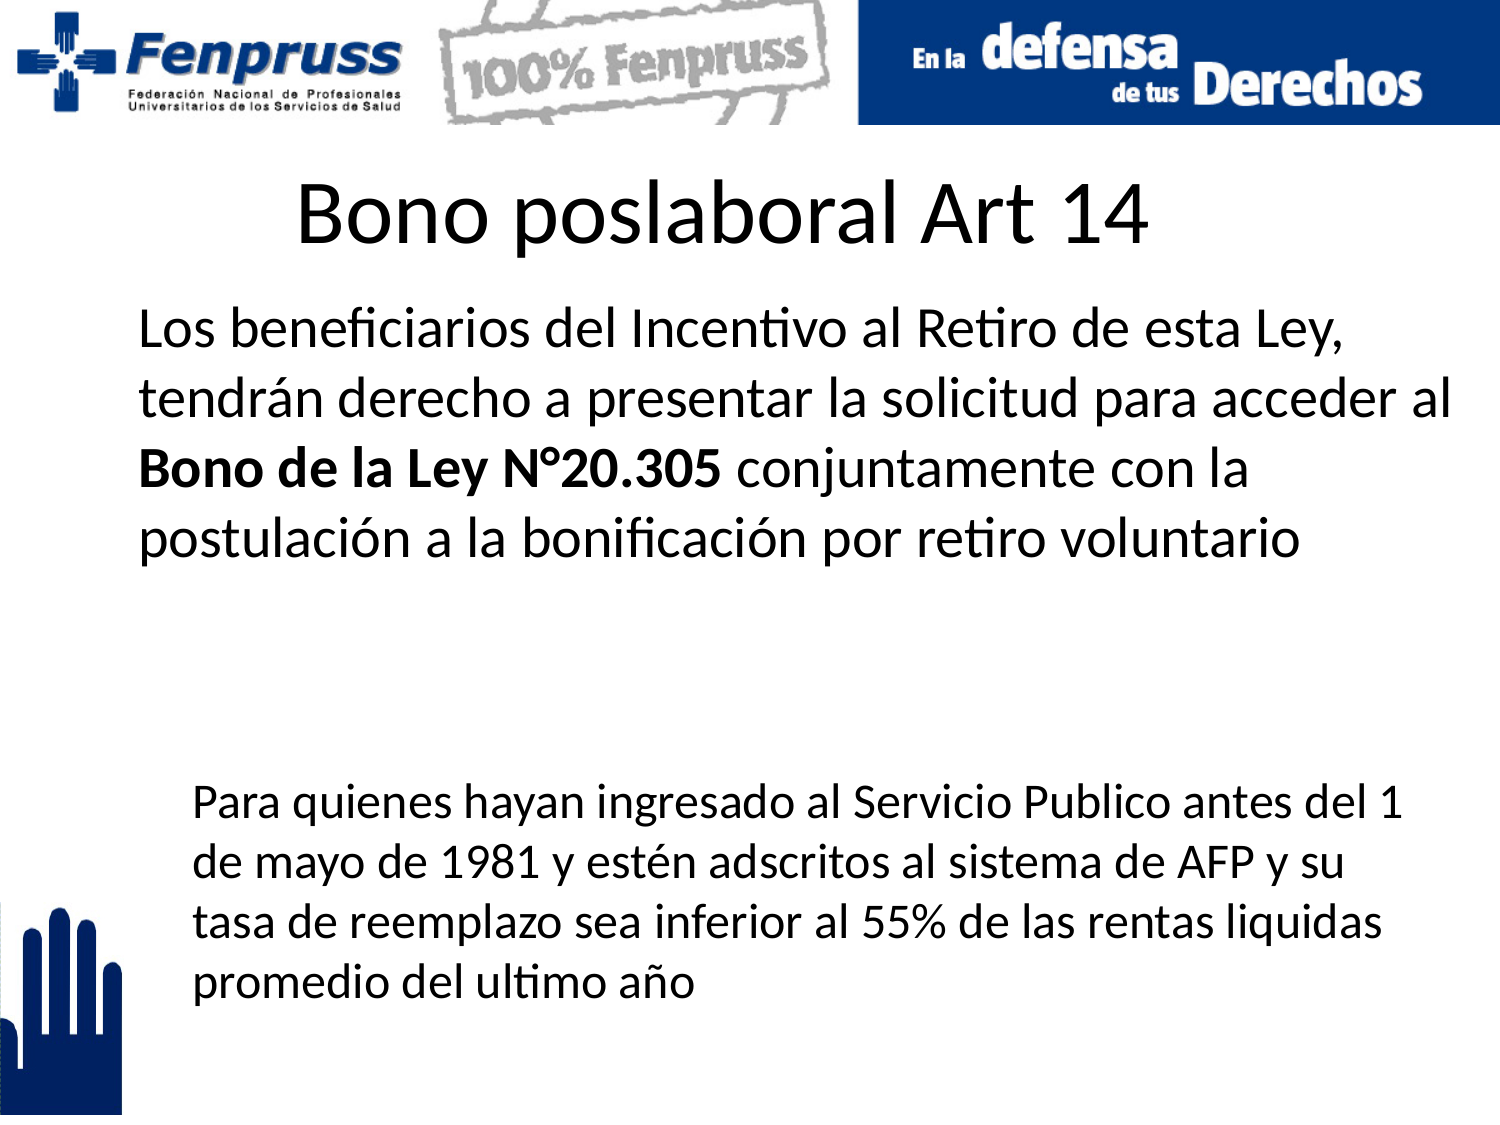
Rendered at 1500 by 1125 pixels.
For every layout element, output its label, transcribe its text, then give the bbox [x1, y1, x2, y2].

text_box Para quienes hayan ingresado al Servicio Publico antes del 1 de mayo de 1981 y estén adscritos al sistema de AFP y su tasa de reemplazo sea inferior al 55% de las rentas liquidas promedio del ultimo año [177, 761, 1431, 1017]
picture [0, 0, 1500, 126]
text_box Los beneficiarios del Incentivo al Retiro de esta Ley, tendrán derecho a presentar la solicitud para acceder al Bono de la Ley N°20.305 conjuntamente con la postulación a la bonificación por retiro voluntario [123, 281, 1476, 577]
title Bono poslaboral Art 14 [86, 135, 1361, 280]
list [0, 901, 124, 1115]
